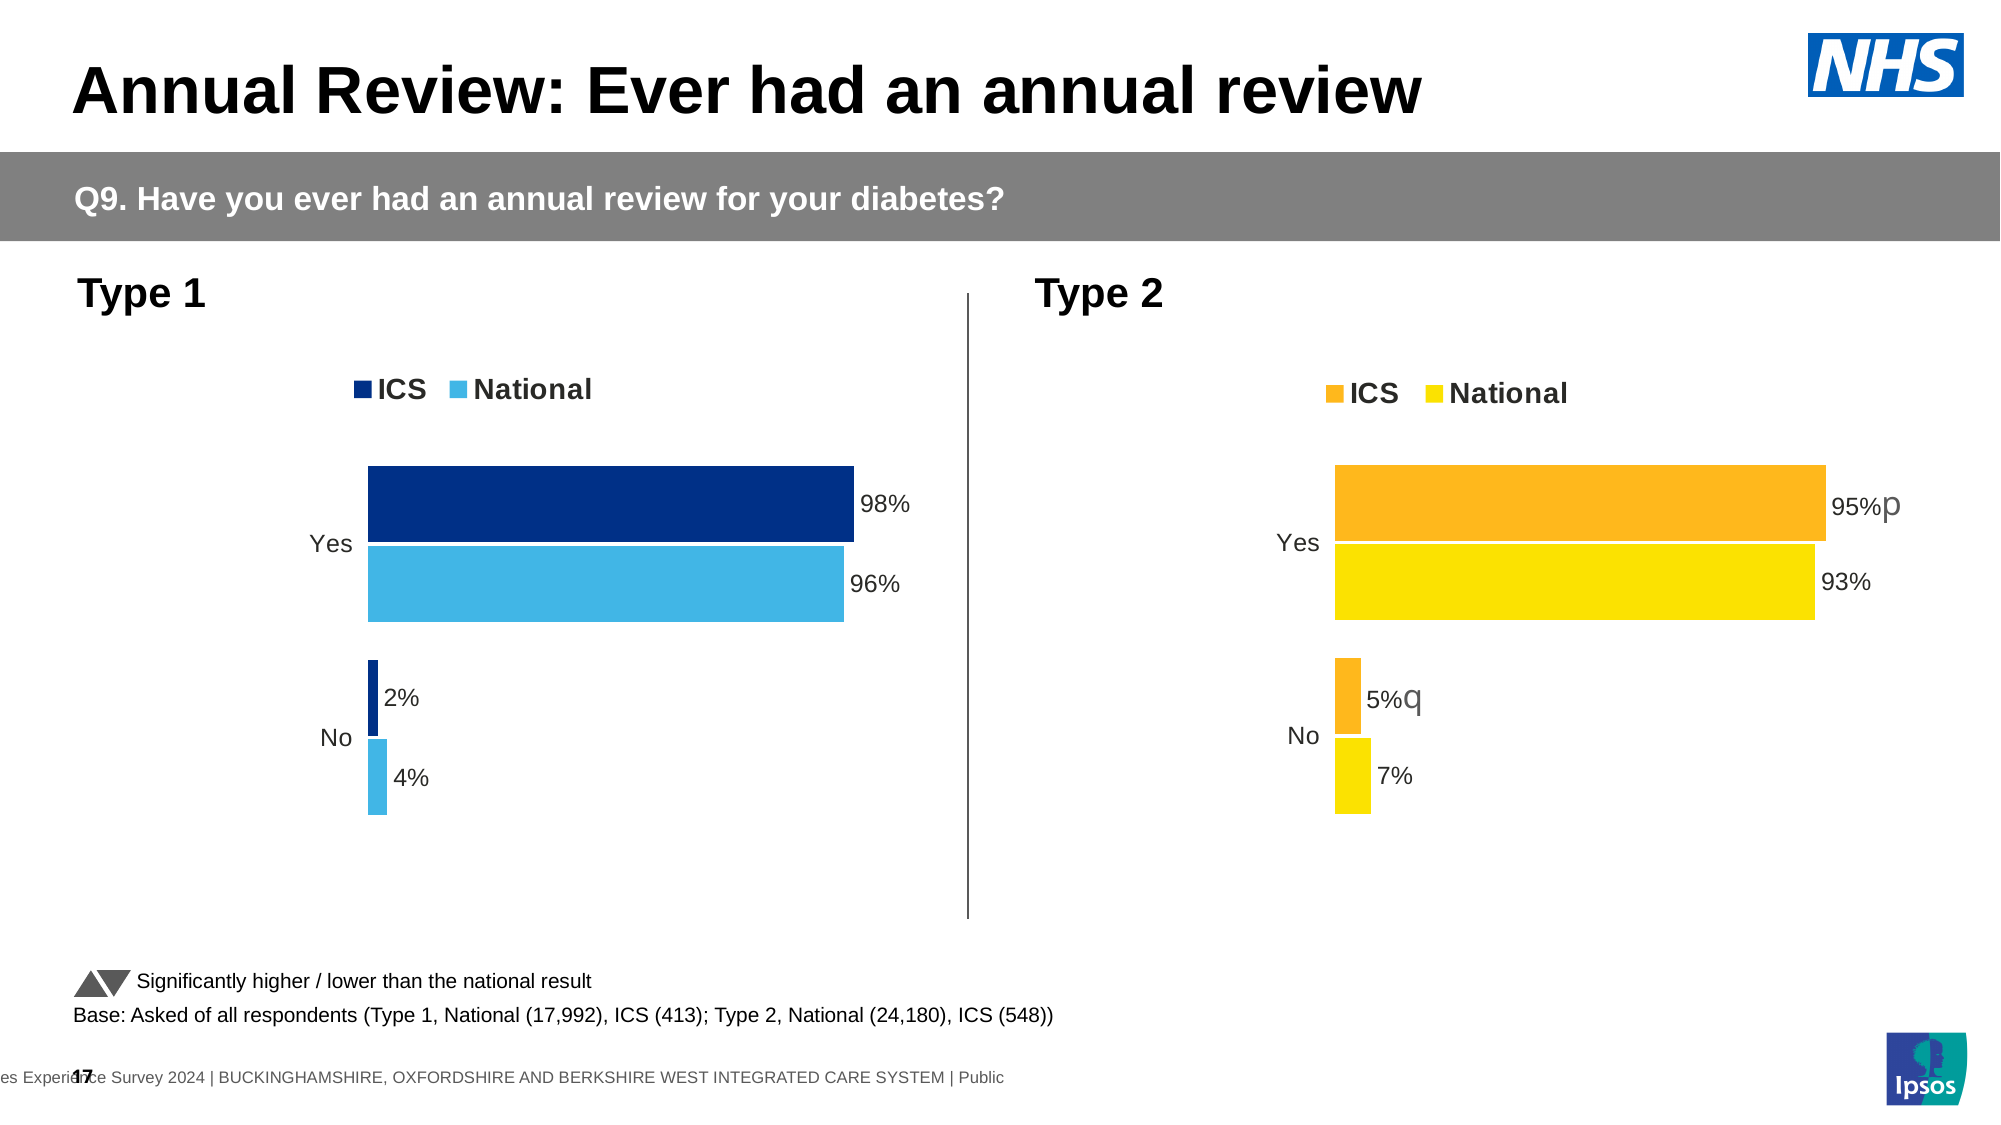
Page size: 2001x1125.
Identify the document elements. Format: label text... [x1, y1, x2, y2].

picture [1807, 33, 1964, 97]
slide_number 17 [71, 1030, 122, 1090]
text_box [94, 969, 122, 999]
text_box Type 1 [0, 265, 319, 316]
table_header Significantly higher / lower than the national result [122, 963, 648, 1001]
picture [1886, 1032, 1968, 1106]
chart [96, 355, 969, 855]
text_box Q9. Have you ever had an annual review for your diabetes? [0, 152, 2000, 242]
text_box Type 2 [922, 265, 1276, 316]
text_box [71, 968, 110, 998]
chart [1053, 355, 1964, 855]
text_box Base: Asked of all respondents (Type 1, National (17,992), ICS (413); Type 2, National (24,180), ICS (548)) [73, 1001, 1886, 1027]
title Annual Review: Ever had an annual review [71, 32, 1809, 124]
